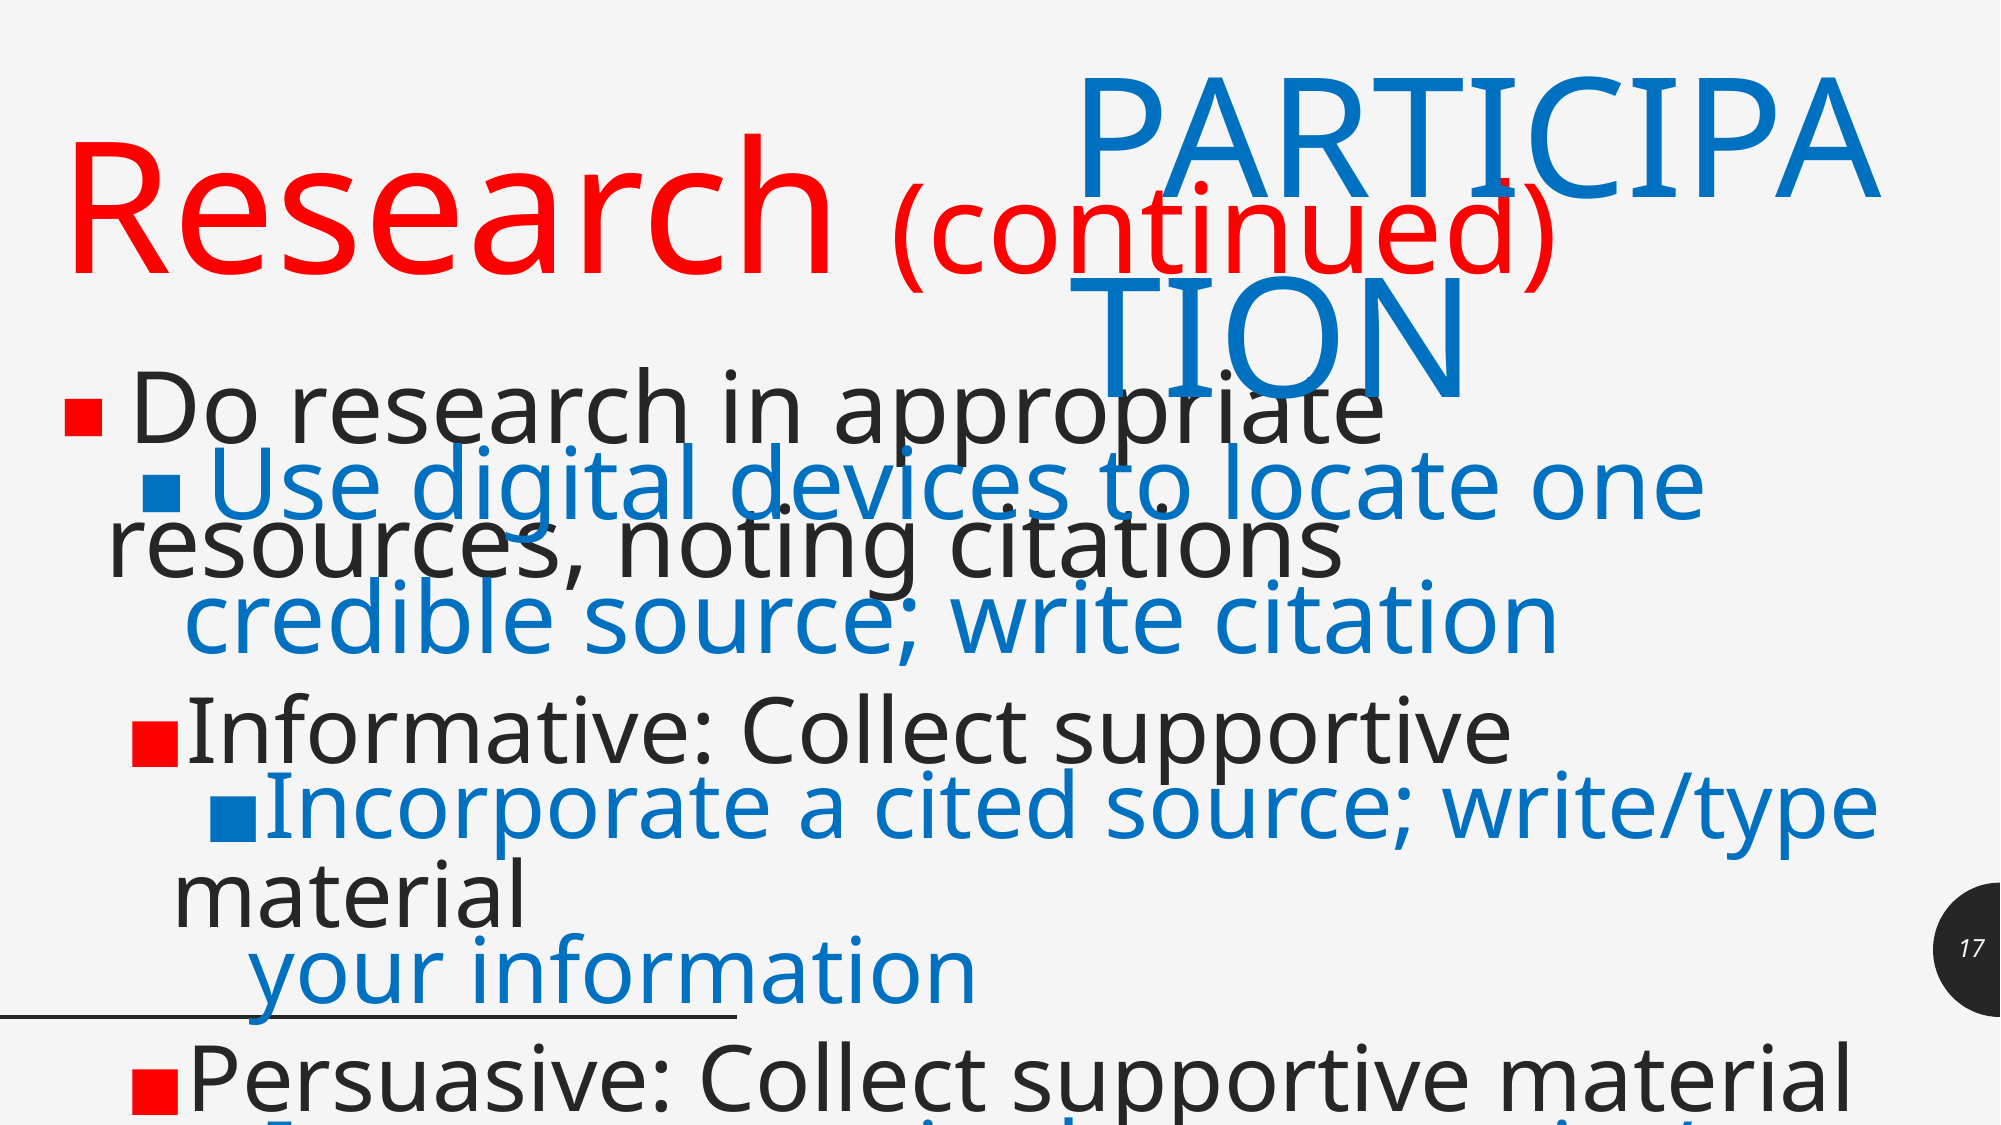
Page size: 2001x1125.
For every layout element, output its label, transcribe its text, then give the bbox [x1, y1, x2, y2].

list Research (continued) Do research in appropriate resources, noting citations Informative: Collect supportive material Persuasive: Collect supportive material for all sides considered in presentation [43, 56, 1054, 1016]
text_box PARTICIPATION [1054, 23, 1933, 132]
text_box Use digital devices to locate one credible source; write citation Incorporate a cited source; write/type your information Incorporate a cited source; write/type 80% to your side & 20% opposing information (facts, not conjecture or opinion) [121, 132, 1989, 1092]
slide_number 17 [1989, 919, 2000, 980]
